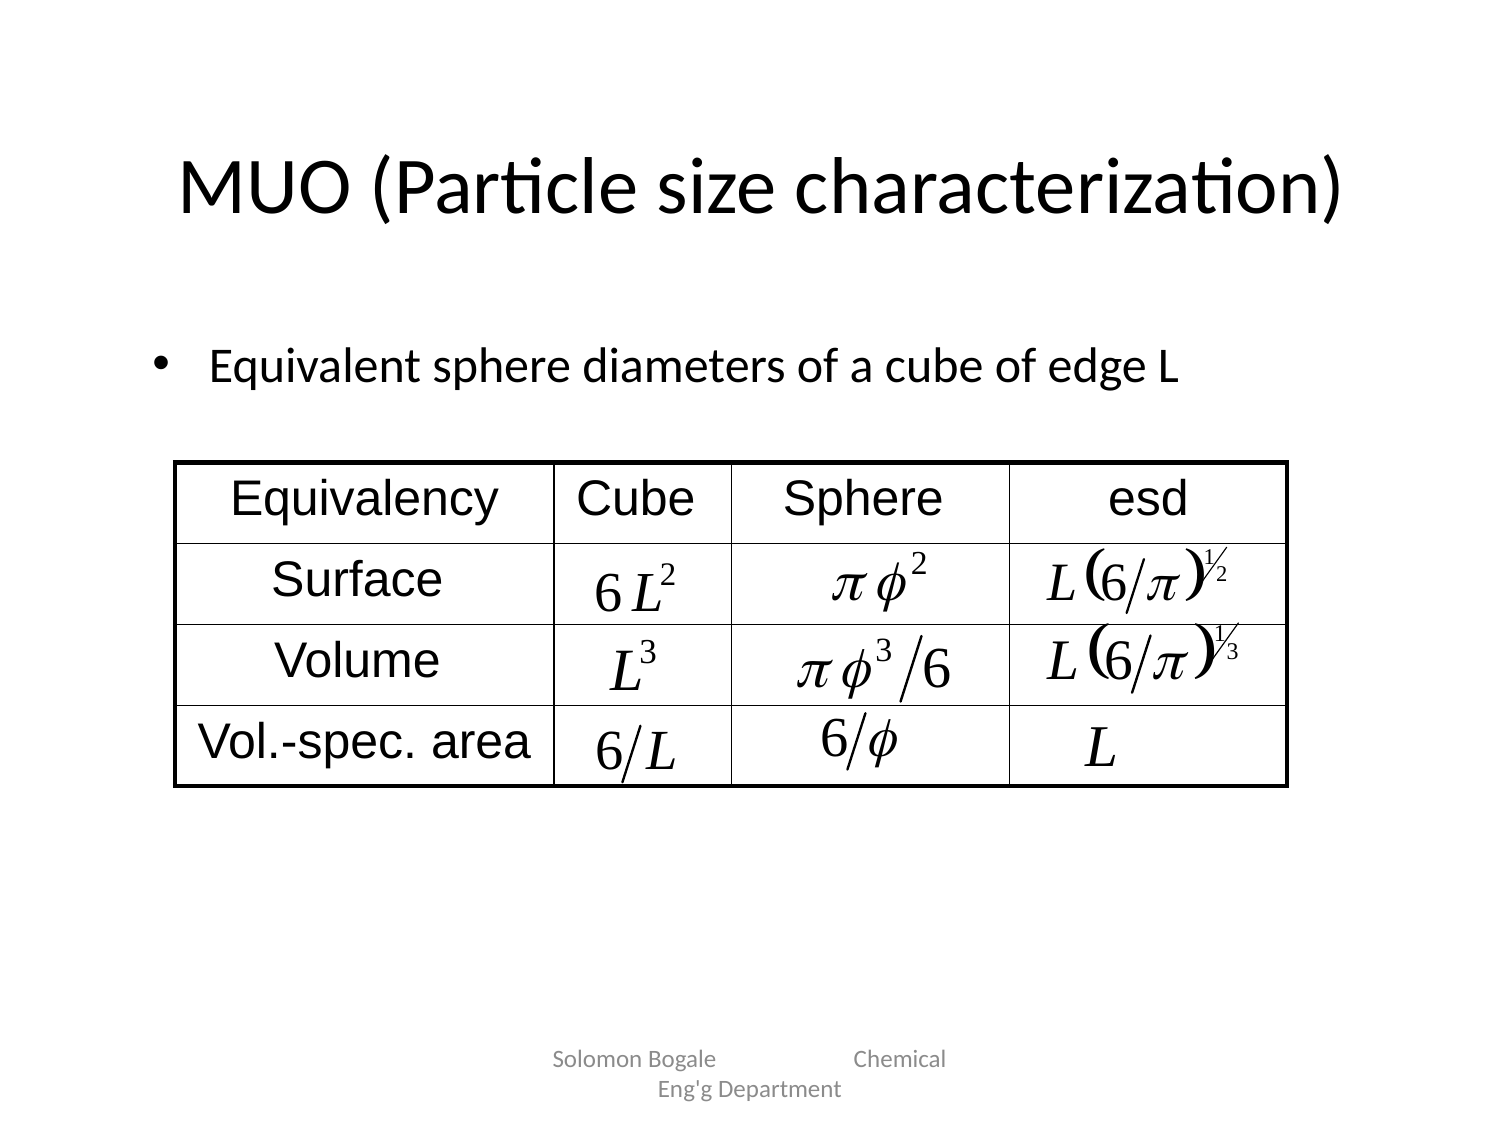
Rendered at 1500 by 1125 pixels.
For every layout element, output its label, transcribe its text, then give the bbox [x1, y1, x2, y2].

table_cell [555, 544, 582, 624]
table_cell Vol.-spec. area [177, 706, 553, 784]
table_cell [555, 706, 582, 784]
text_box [587, 537, 1254, 793]
table_cell Volume [177, 625, 553, 705]
table_header Sphere [732, 465, 1009, 535]
table_header Cube [555, 465, 731, 543]
table_cell [1257, 706, 1285, 784]
list Equivalent sphere diameters of a cube of edge L [137, 324, 1288, 936]
table_cell [1257, 625, 1285, 705]
footer Solomon Bogale Chemical Eng'g Department [512, 1042, 988, 1103]
table_cell Surface [177, 544, 553, 624]
table_header Equivalency [177, 465, 553, 543]
table_cell [555, 625, 582, 705]
table_header esd [1010, 465, 1285, 543]
title MUO (Particle size characterization) [112, 87, 1413, 275]
table_cell [1257, 544, 1285, 624]
